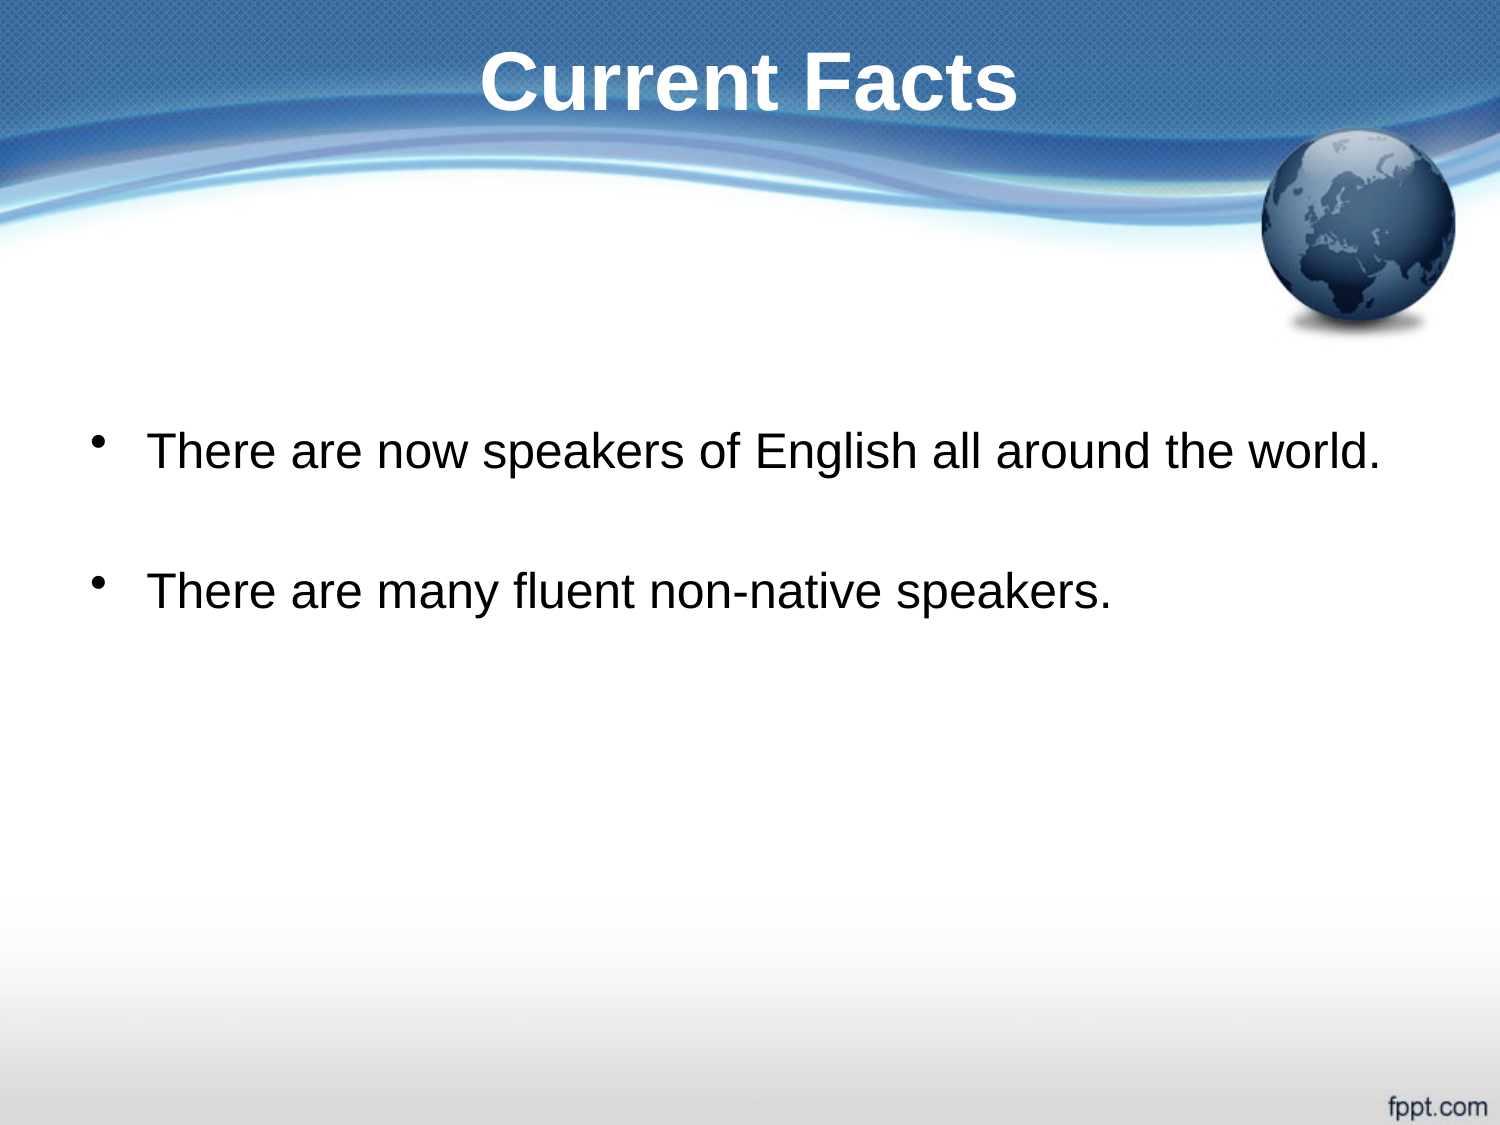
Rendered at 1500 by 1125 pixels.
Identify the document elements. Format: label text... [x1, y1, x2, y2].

picture [0, 0, 1500, 1125]
list There are now speakers of English all around the world. There are many fluent non-native speakers. [75, 410, 1425, 941]
title Current Facts [75, 0, 1425, 172]
